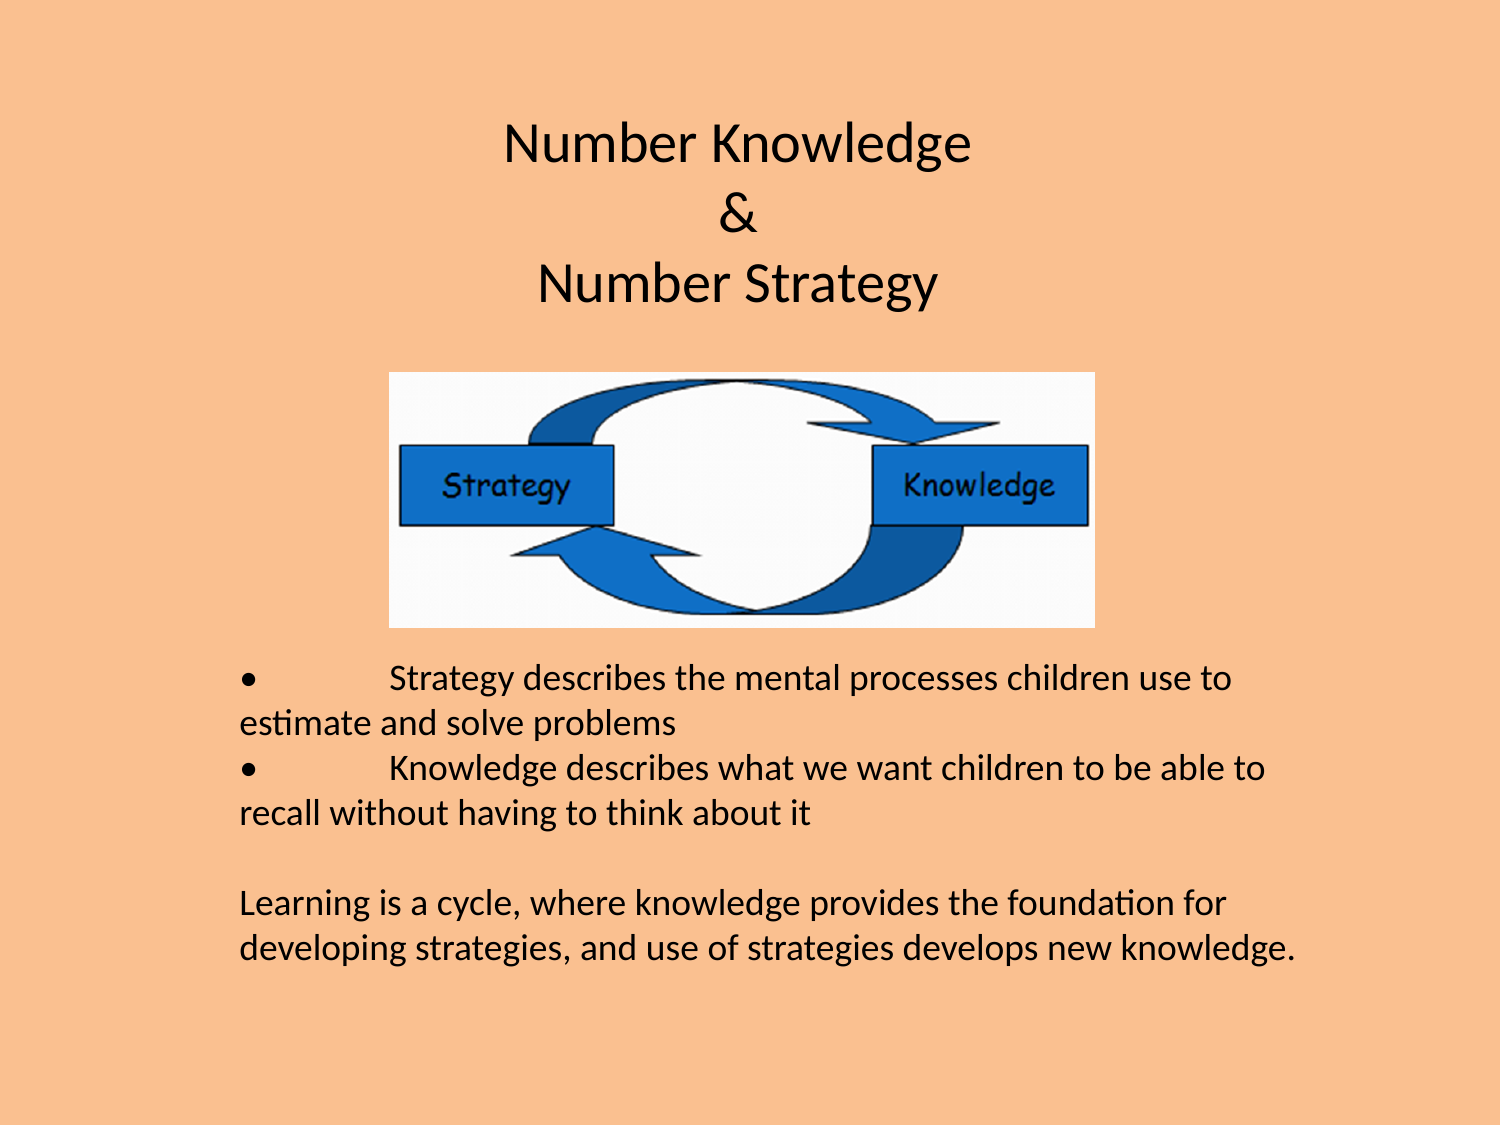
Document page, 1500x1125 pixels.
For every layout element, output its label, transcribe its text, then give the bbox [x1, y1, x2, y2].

picture [388, 372, 1095, 628]
text_box Number Knowledge & Number Strategy [188, 96, 1288, 472]
text_box • Strategy describes the mental processes children use to estimate and solve problems • Knowledge describes what we want children to be able to recall without having to think about it Learning is a cycle, where knowledge provides the foundation for developing strategies, and use of strategies develops new knowledge. [224, 645, 1335, 975]
